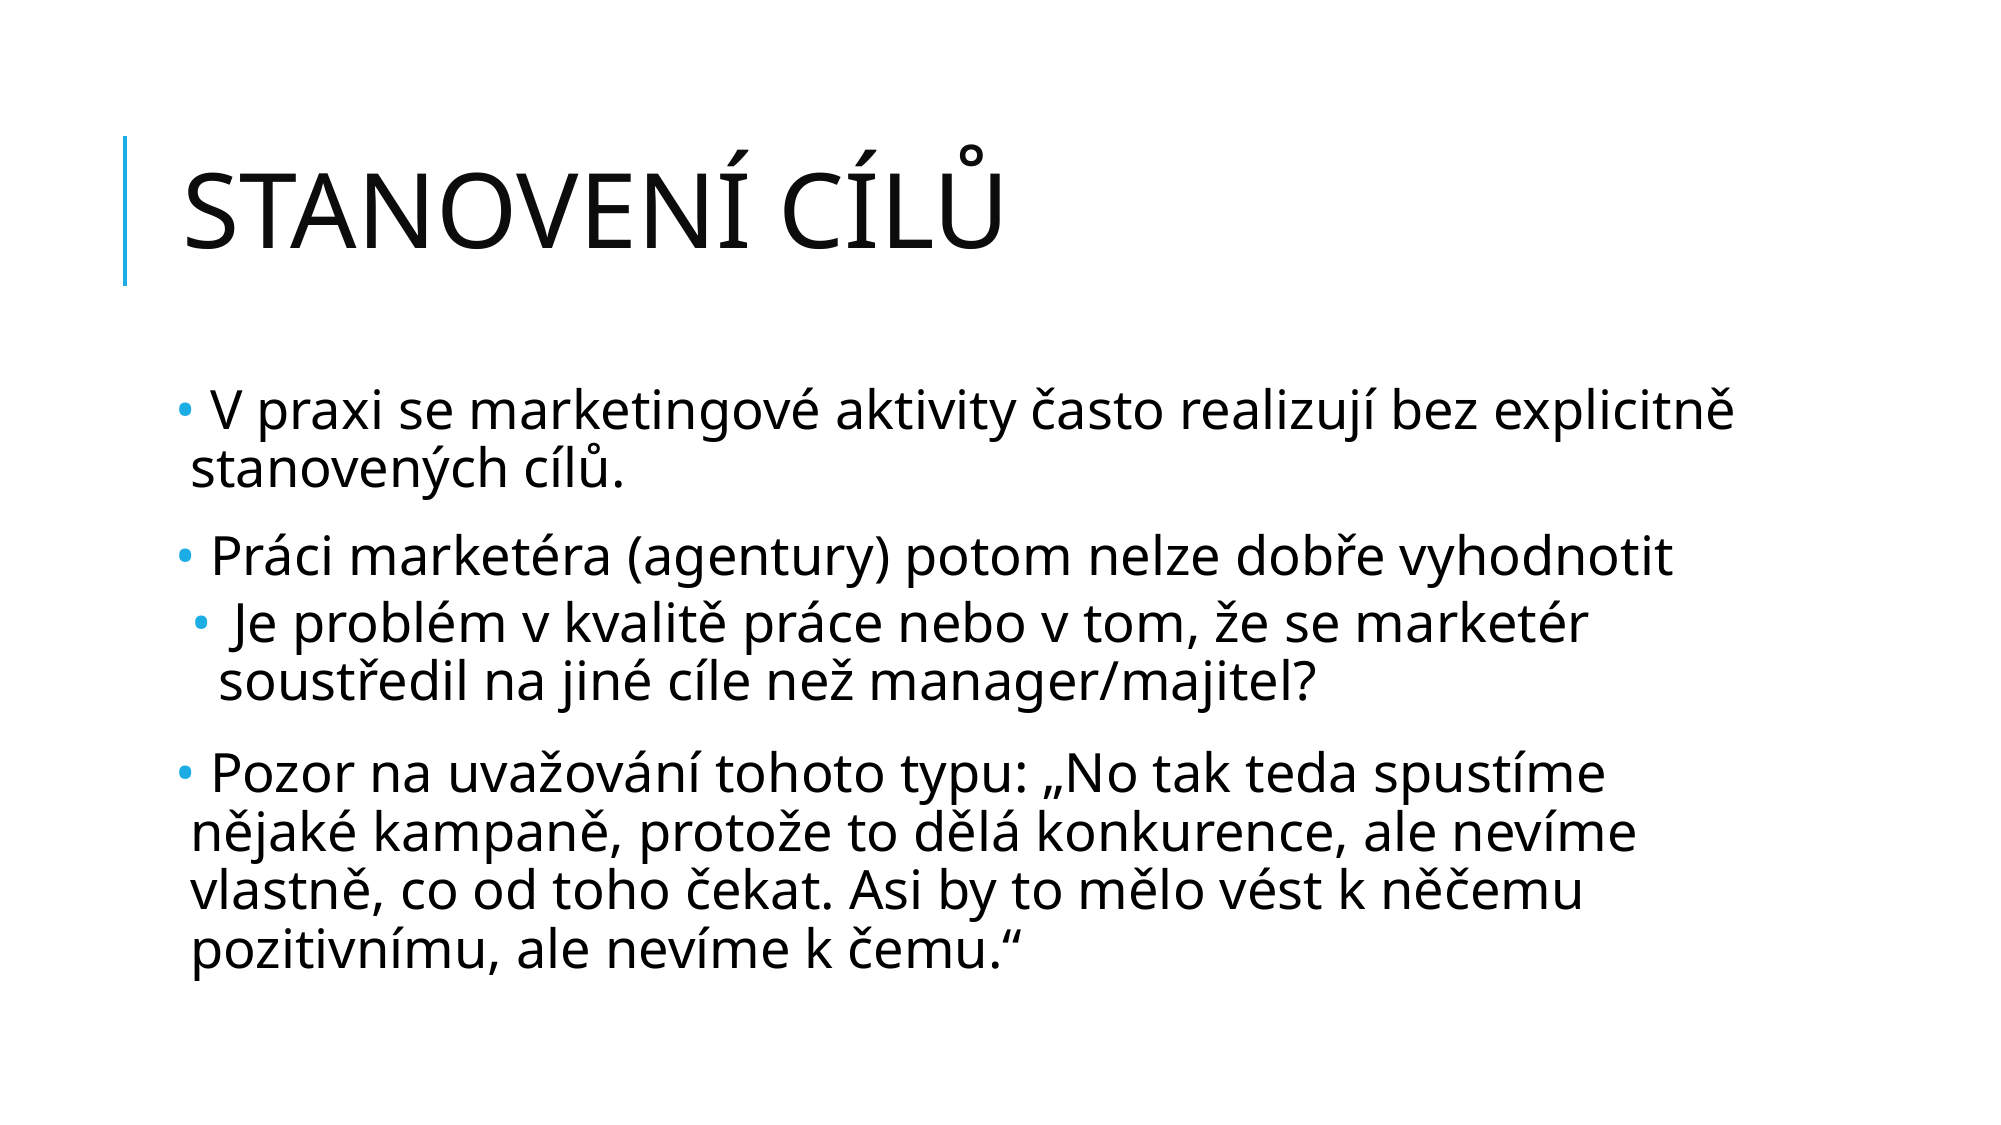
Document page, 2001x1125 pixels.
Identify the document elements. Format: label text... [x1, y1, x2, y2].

title STANOVENÍ CÍLŮ [168, 96, 1763, 342]
list V praxi se marketingové aktivity často realizují bez explicitně stanovených cílů. Práci marketéra (agentury) potom nelze dobře vyhodnotit Je problém v kvalitě práce nebo v tom, že se marketér soustředil na jiné cíle než manager/majitel? Pozor na uvažování tohoto typu: „No tak teda spustíme nějaké kampaně, protože to dělá konkurence, ale nevíme vlastně, co od toho čekat. Asi by to mělo vést k něčemu pozitivnímu, ale nevíme k čemu.“ [168, 375, 1763, 1035]
